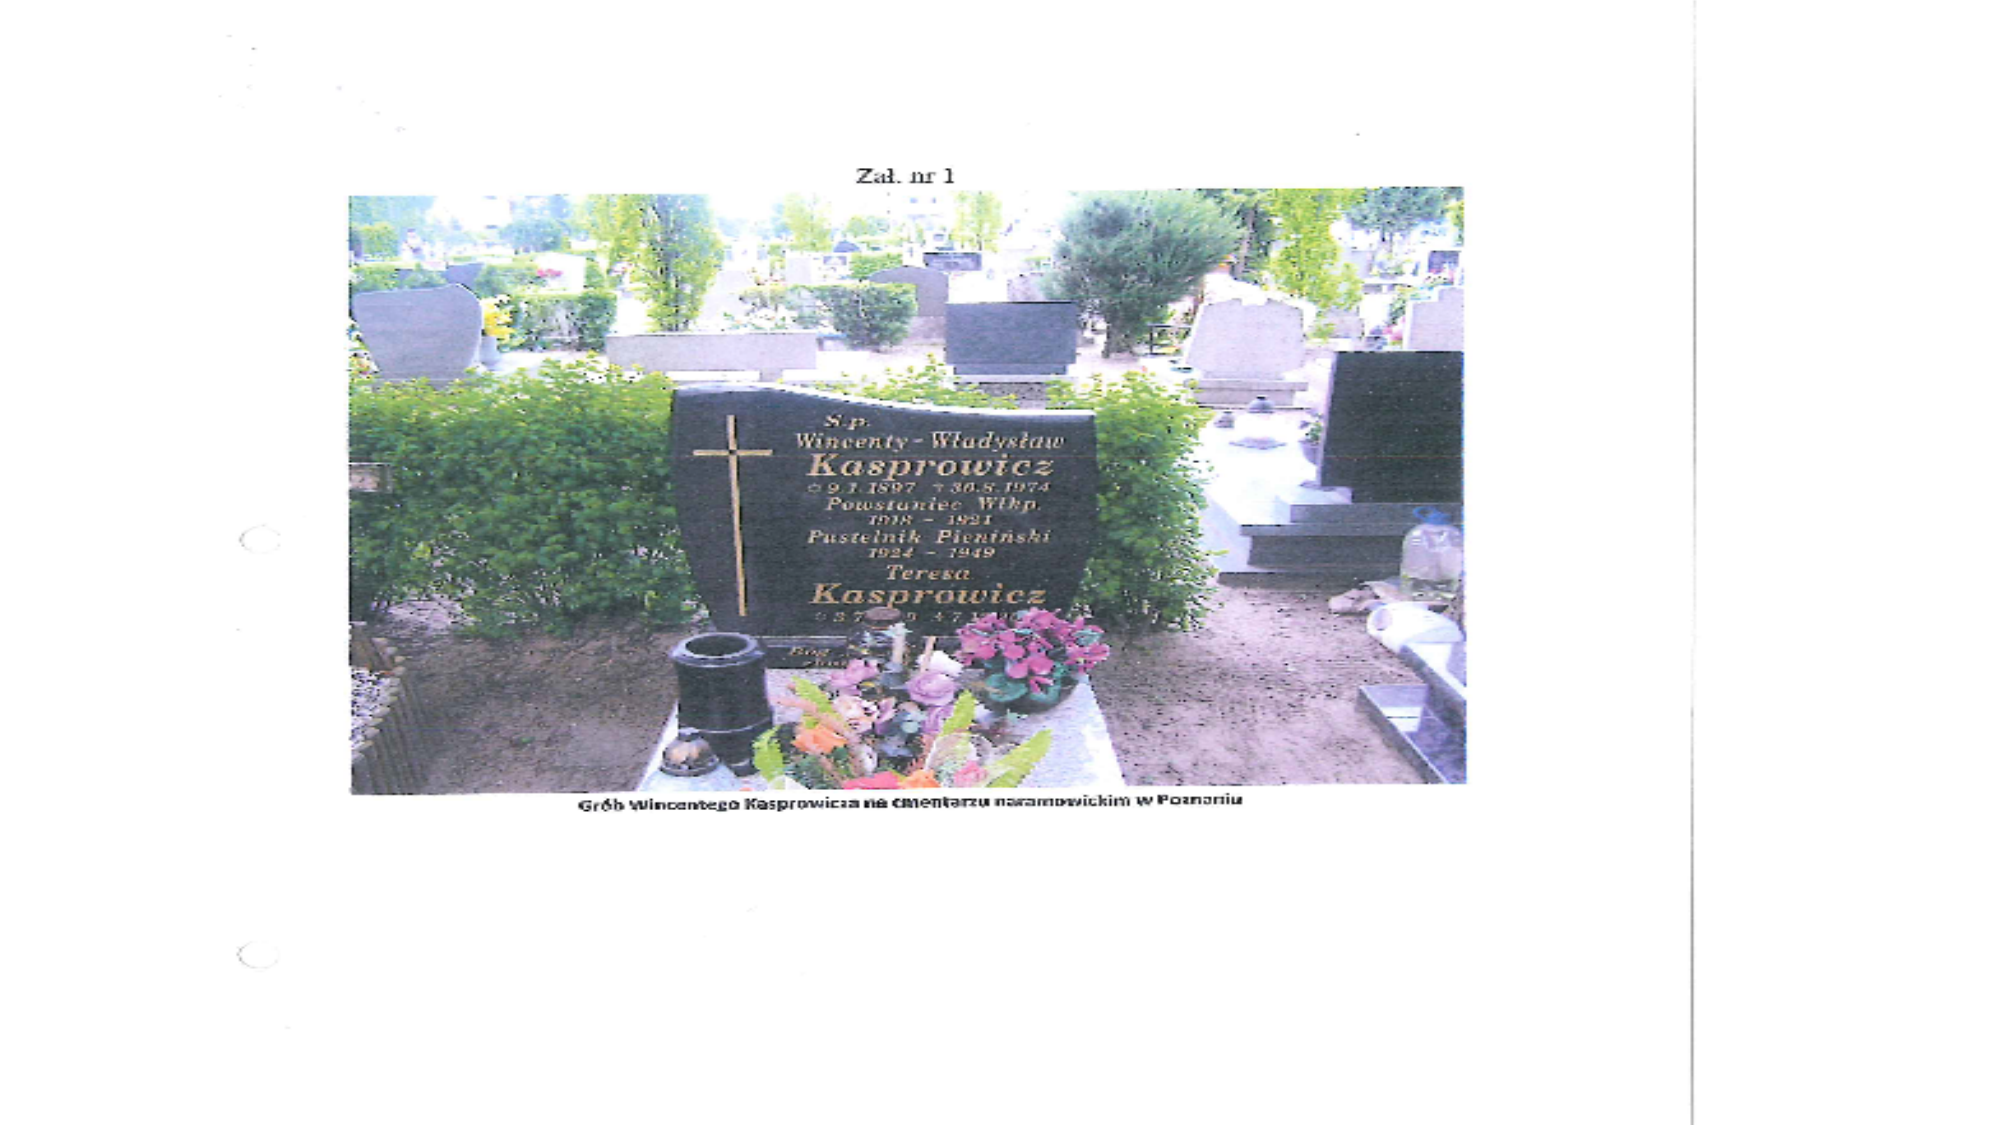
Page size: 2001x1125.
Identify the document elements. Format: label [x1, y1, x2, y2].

text_box [189, 0, 1706, 1125]
